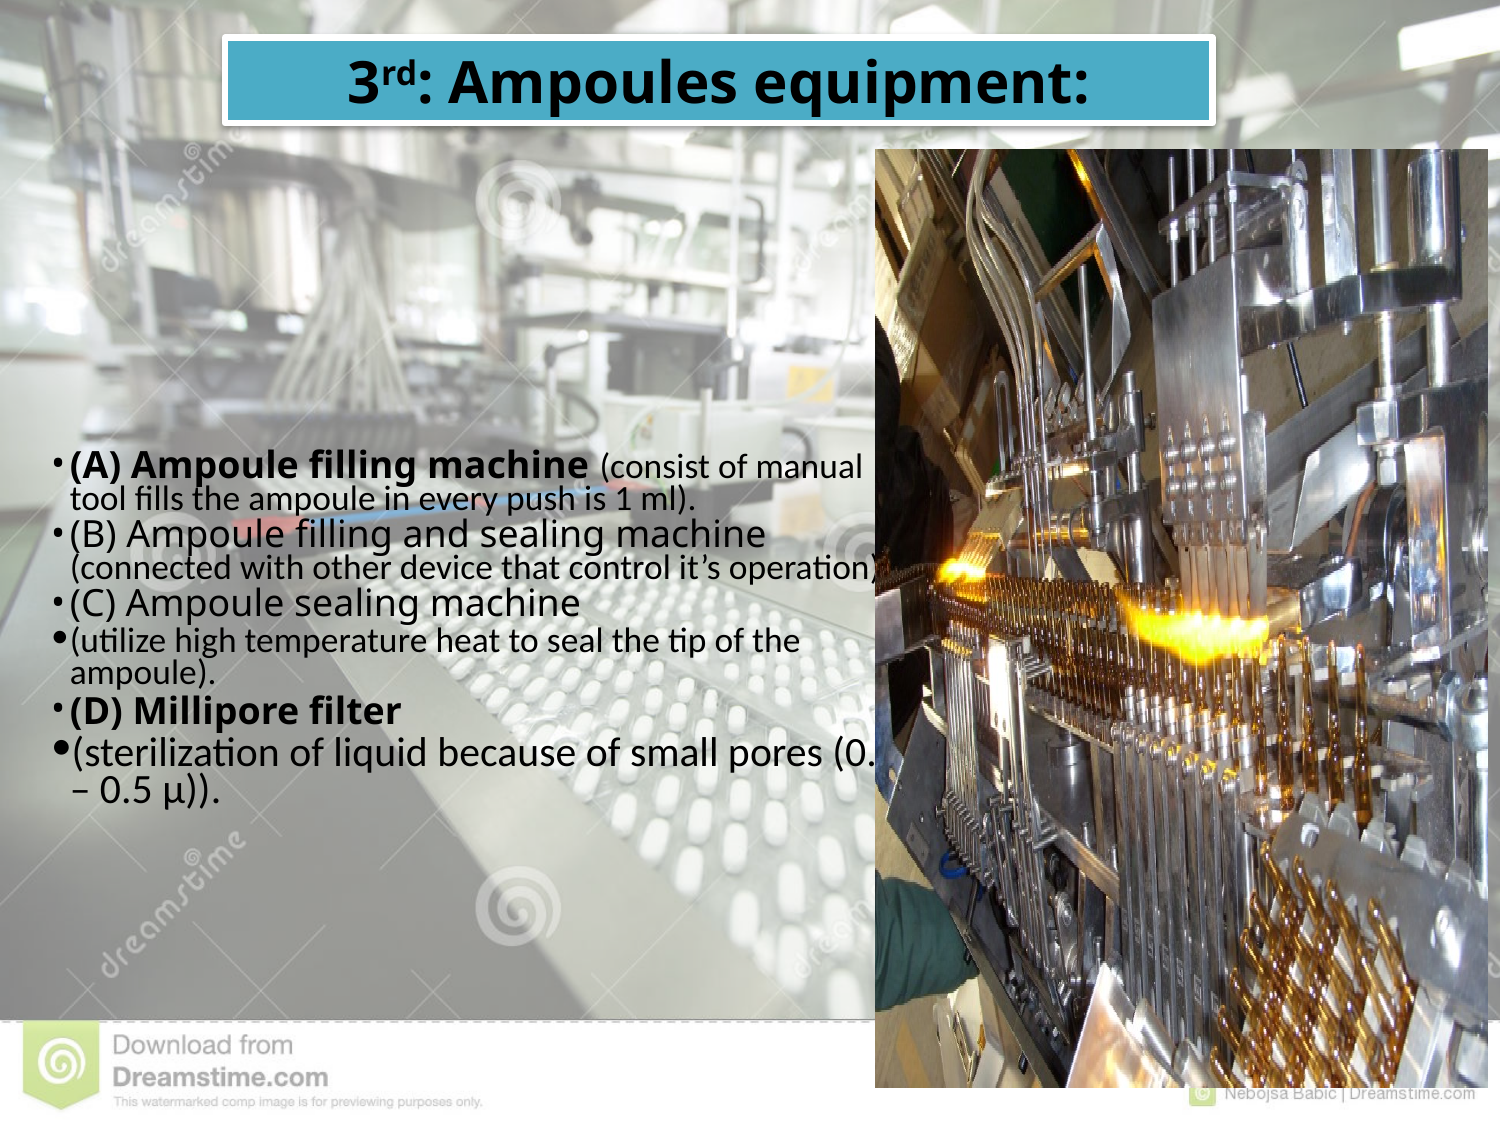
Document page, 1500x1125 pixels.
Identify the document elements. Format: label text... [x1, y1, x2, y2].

picture [874, 149, 1488, 1088]
text_box 3rd: Ampoules equipment: [224, 37, 1213, 124]
text_box (A) Ampoule filling machine (consist of manual tool fills the ampoule in every push is 1 ml). (B) Ampoule filling and sealing machine (connected with other device that control it’s operation). (C) Ampoule sealing machine (utilize high temperature heat to seal the tip of the ampoule). (D) Millipore filter (sterilization of liquid because of small pores (0.3 – 0.5 µ)). [24, 162, 925, 1101]
